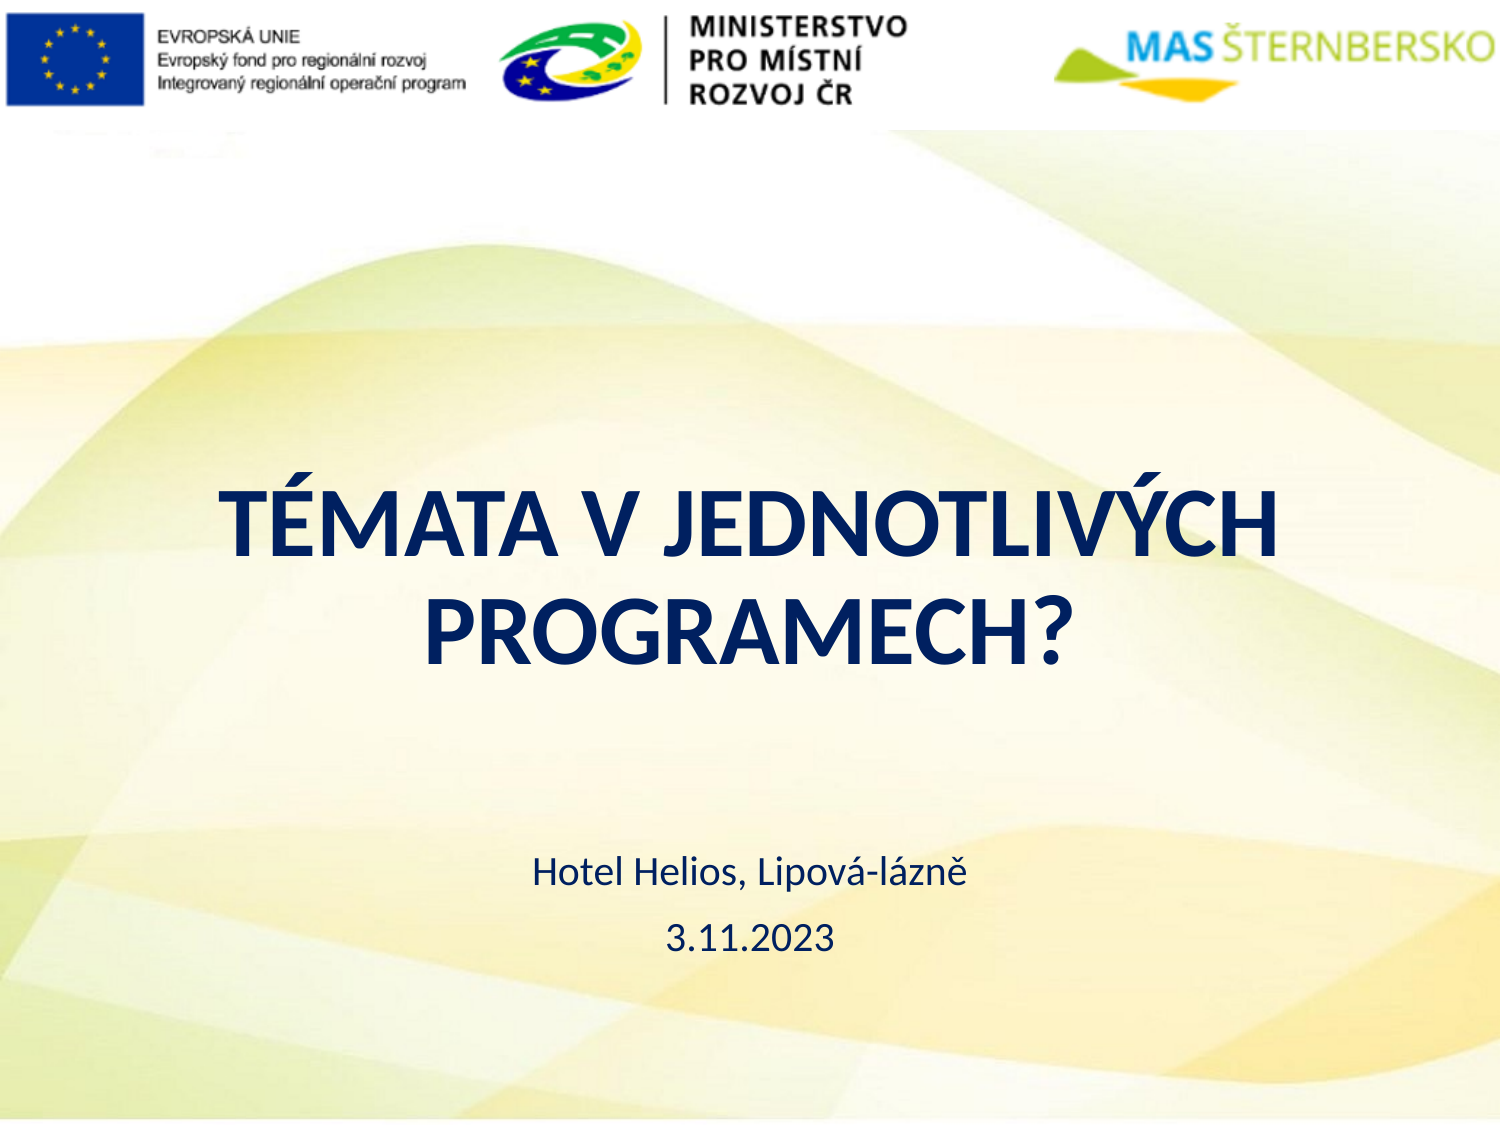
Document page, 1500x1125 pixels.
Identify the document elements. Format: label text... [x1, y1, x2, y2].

picture [0, 0, 1500, 1125]
subtitle TÉMATA V JEDNOTLIVÝCH PROGRAMECH? Hotel Helios, Lipová-lázně 3.11.2023 [187, 463, 1313, 735]
